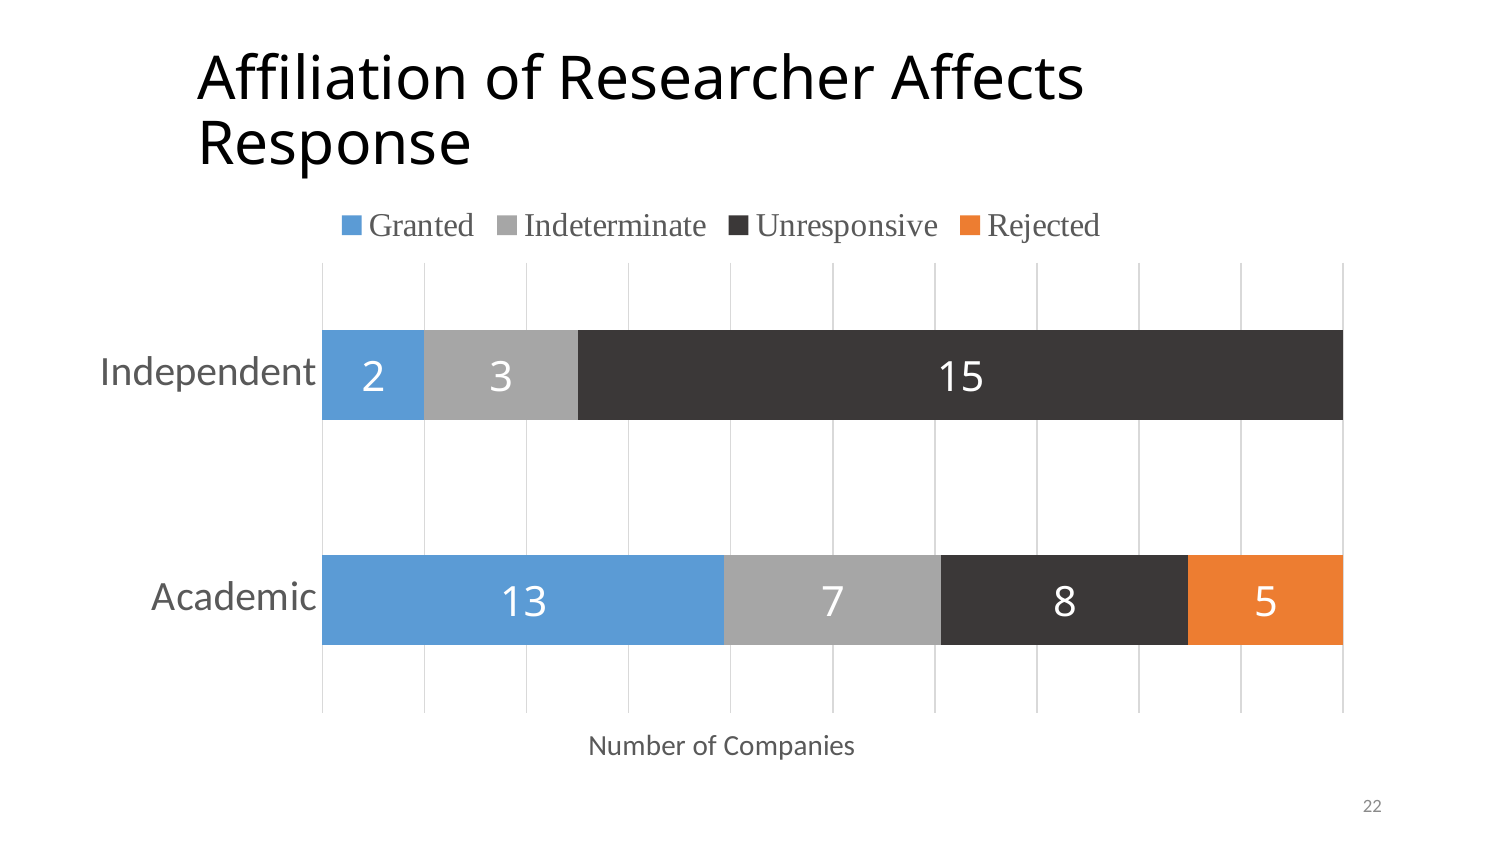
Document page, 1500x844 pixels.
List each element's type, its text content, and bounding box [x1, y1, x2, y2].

slide_number 22 [1059, 782, 1397, 827]
chart [73, 188, 1373, 798]
title Affiliation of Researcher Affects Response [182, 39, 1320, 186]
